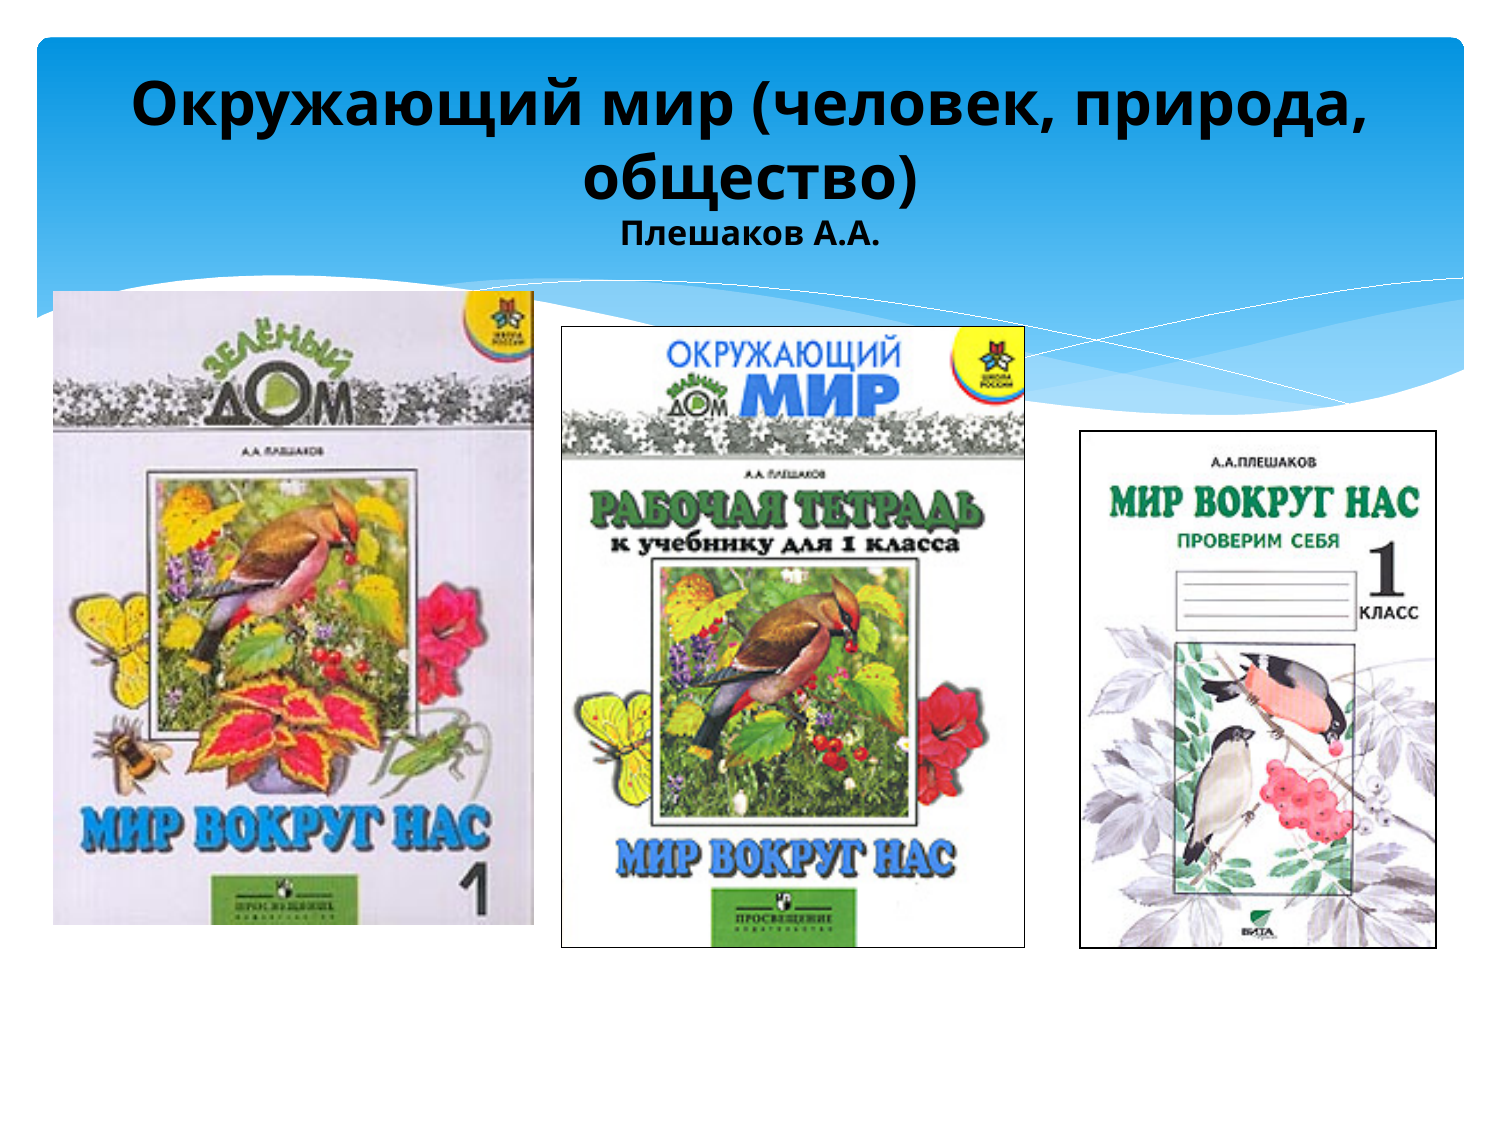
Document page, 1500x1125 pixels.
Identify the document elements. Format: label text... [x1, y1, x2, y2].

picture [560, 326, 1025, 948]
picture [1080, 431, 1436, 948]
title Окружающий мир (человек, природа, общество) Плешаков А.А. [75, 55, 1425, 261]
picture [52, 291, 534, 925]
